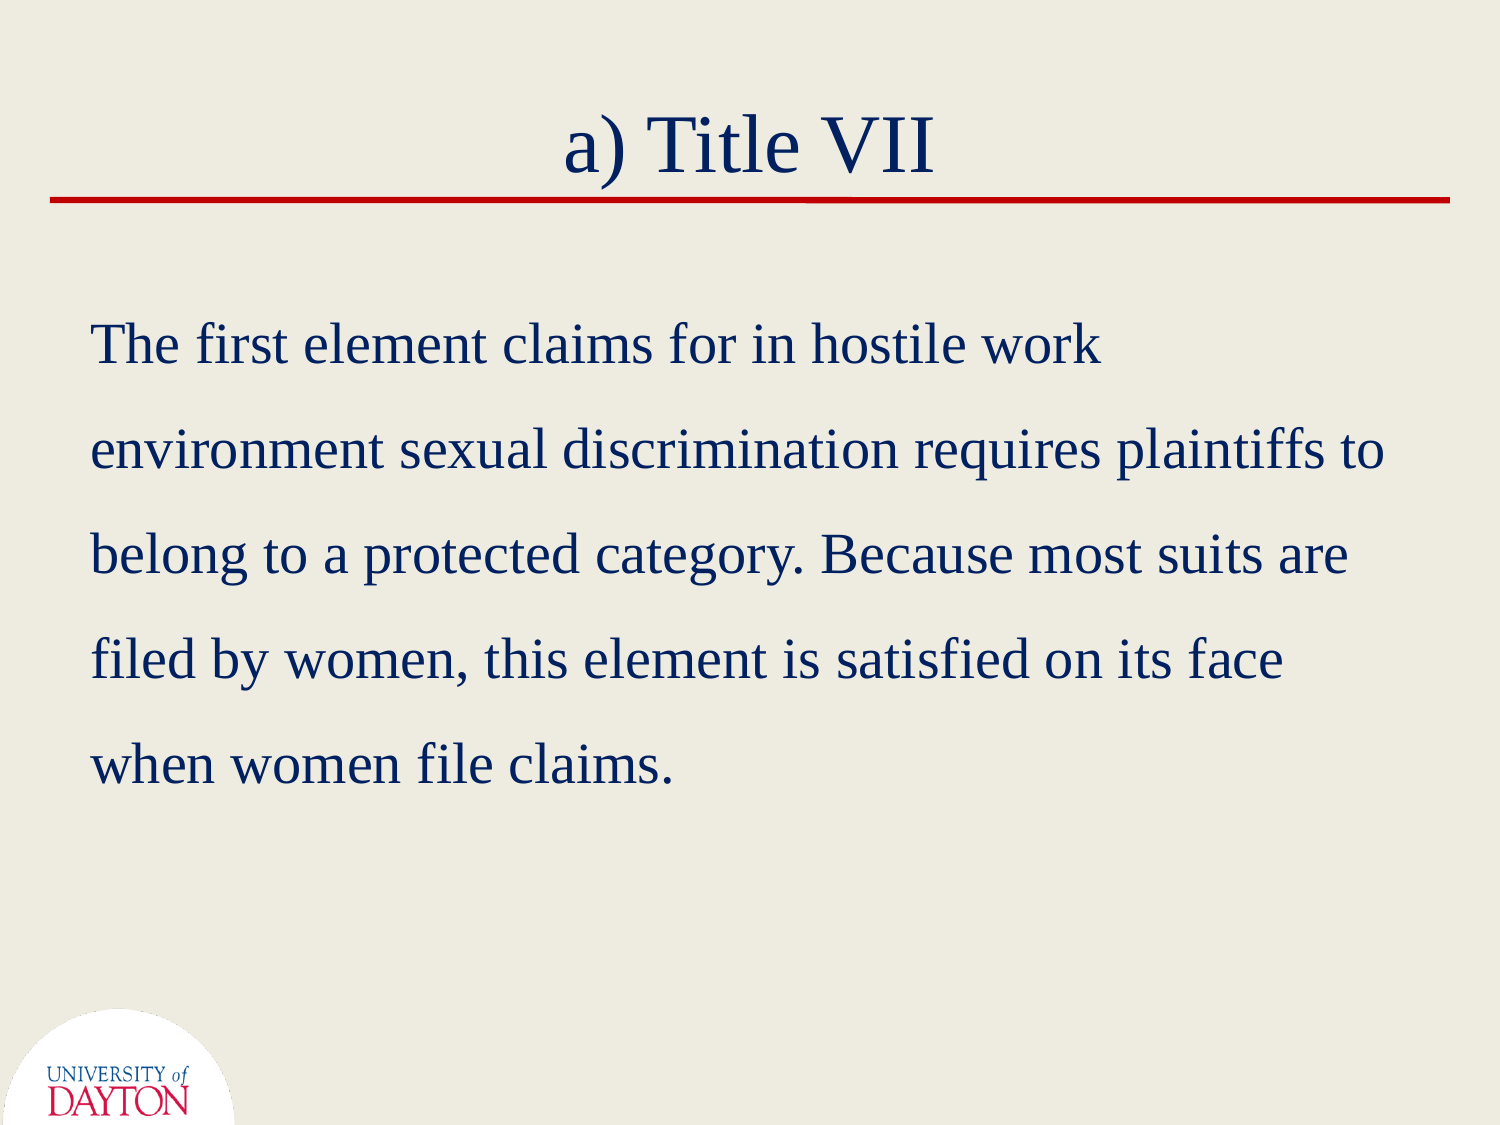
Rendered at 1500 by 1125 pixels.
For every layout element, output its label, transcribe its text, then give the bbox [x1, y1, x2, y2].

title a) Title VII [75, 45, 1425, 233]
list The first element claims for in hostile work environment sexual discrimination requires plaintiffs to belong to a protected category. Because most suits are filed by women, this element is satisfied on its face when women file claims. [75, 262, 1425, 1005]
picture [0, 998, 238, 1125]
